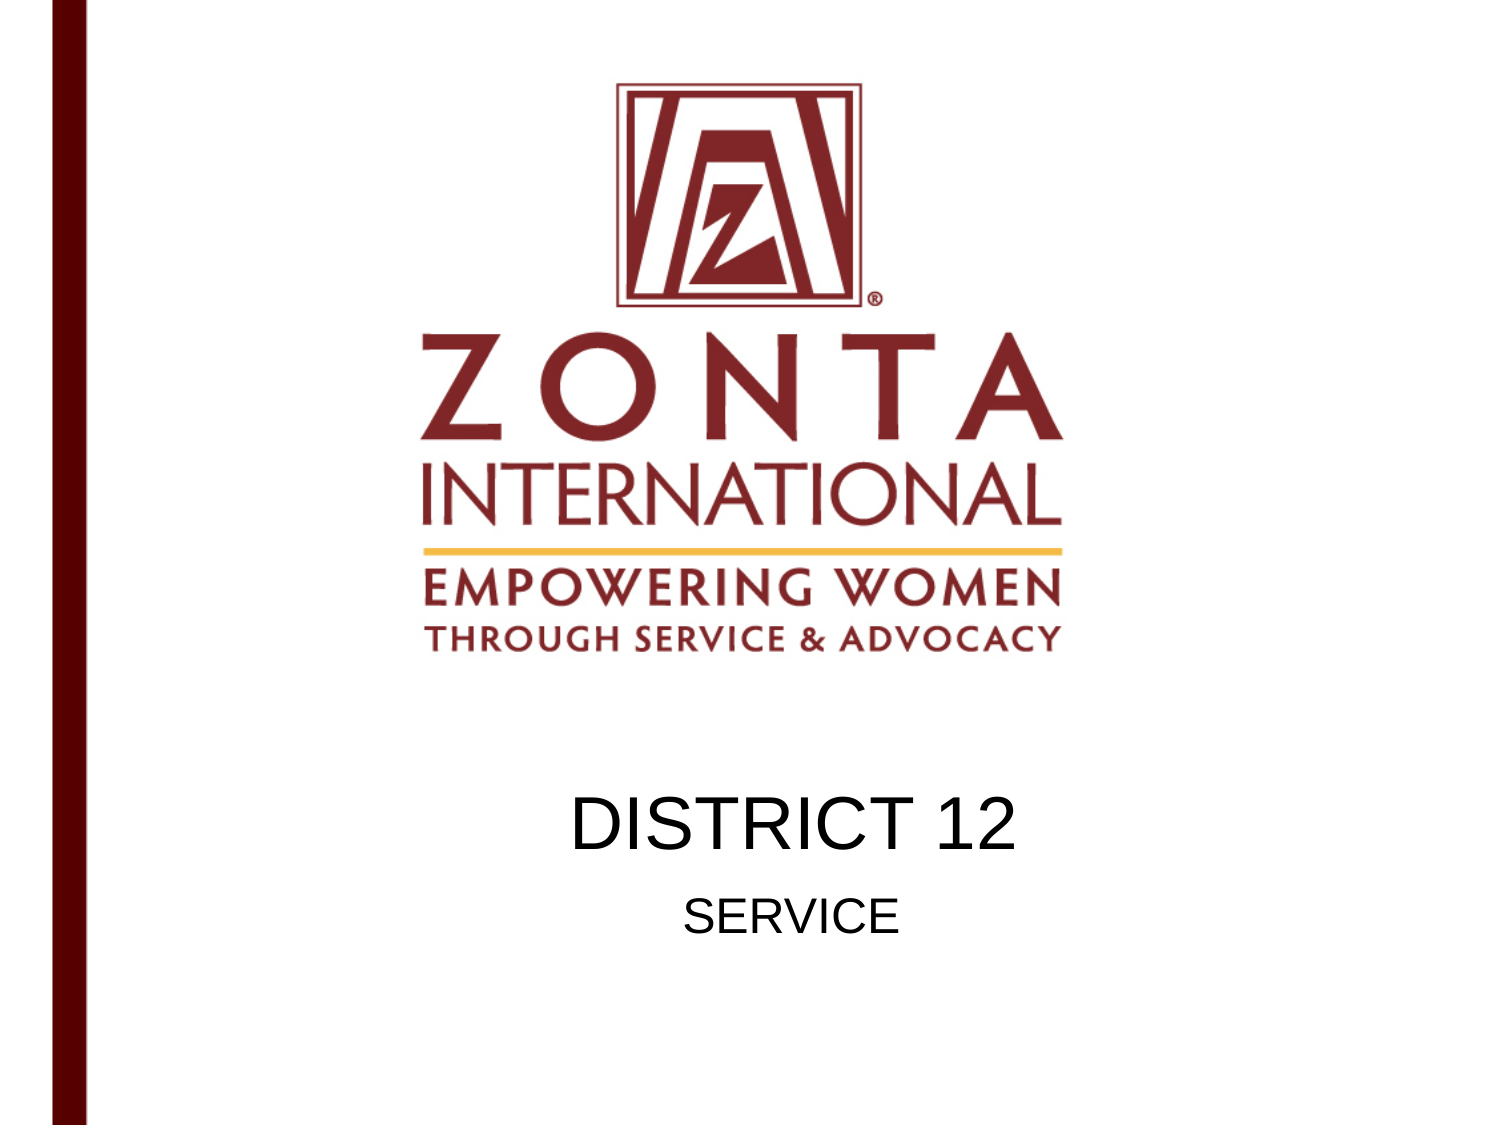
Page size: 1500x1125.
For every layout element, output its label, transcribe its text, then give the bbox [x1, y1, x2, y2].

picture [0, 0, 194, 1125]
title DISTRICT 12 [88, 767, 1500, 873]
subtitle SERVICE [85, 876, 1498, 965]
picture [354, 22, 1126, 717]
